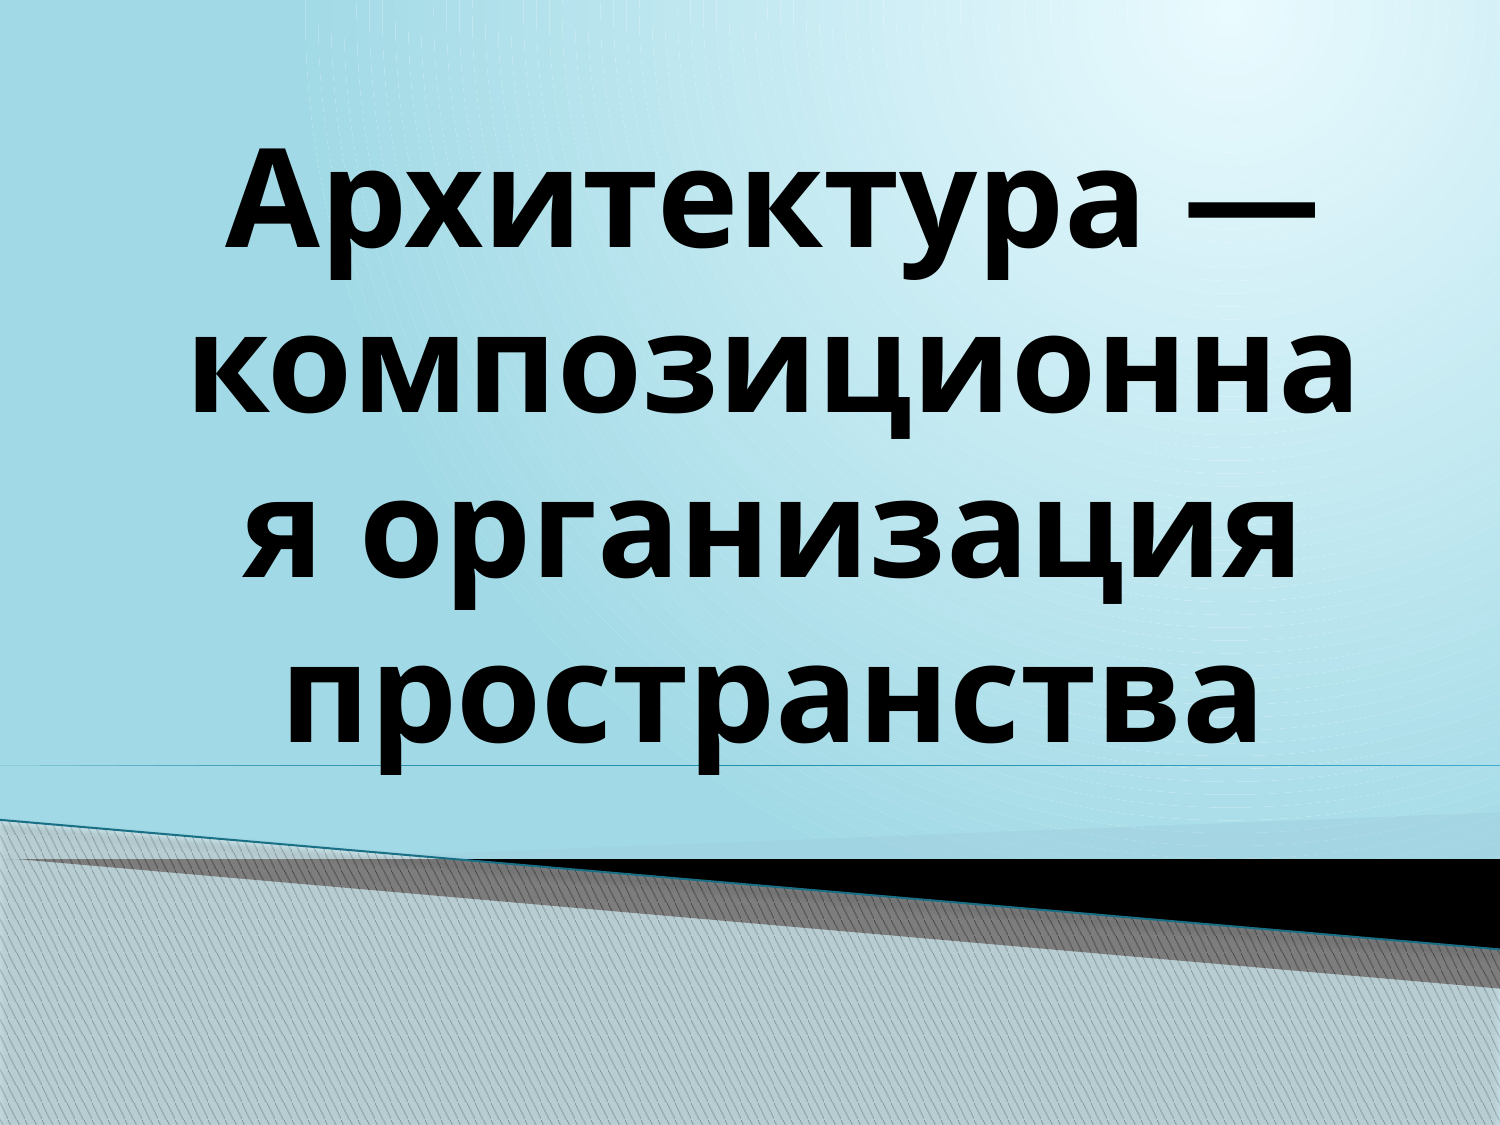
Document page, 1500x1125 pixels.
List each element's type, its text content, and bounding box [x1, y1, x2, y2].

picture [5, 859, 1500, 989]
title Архитектура — композиционная организация пространства [140, 117, 1407, 777]
